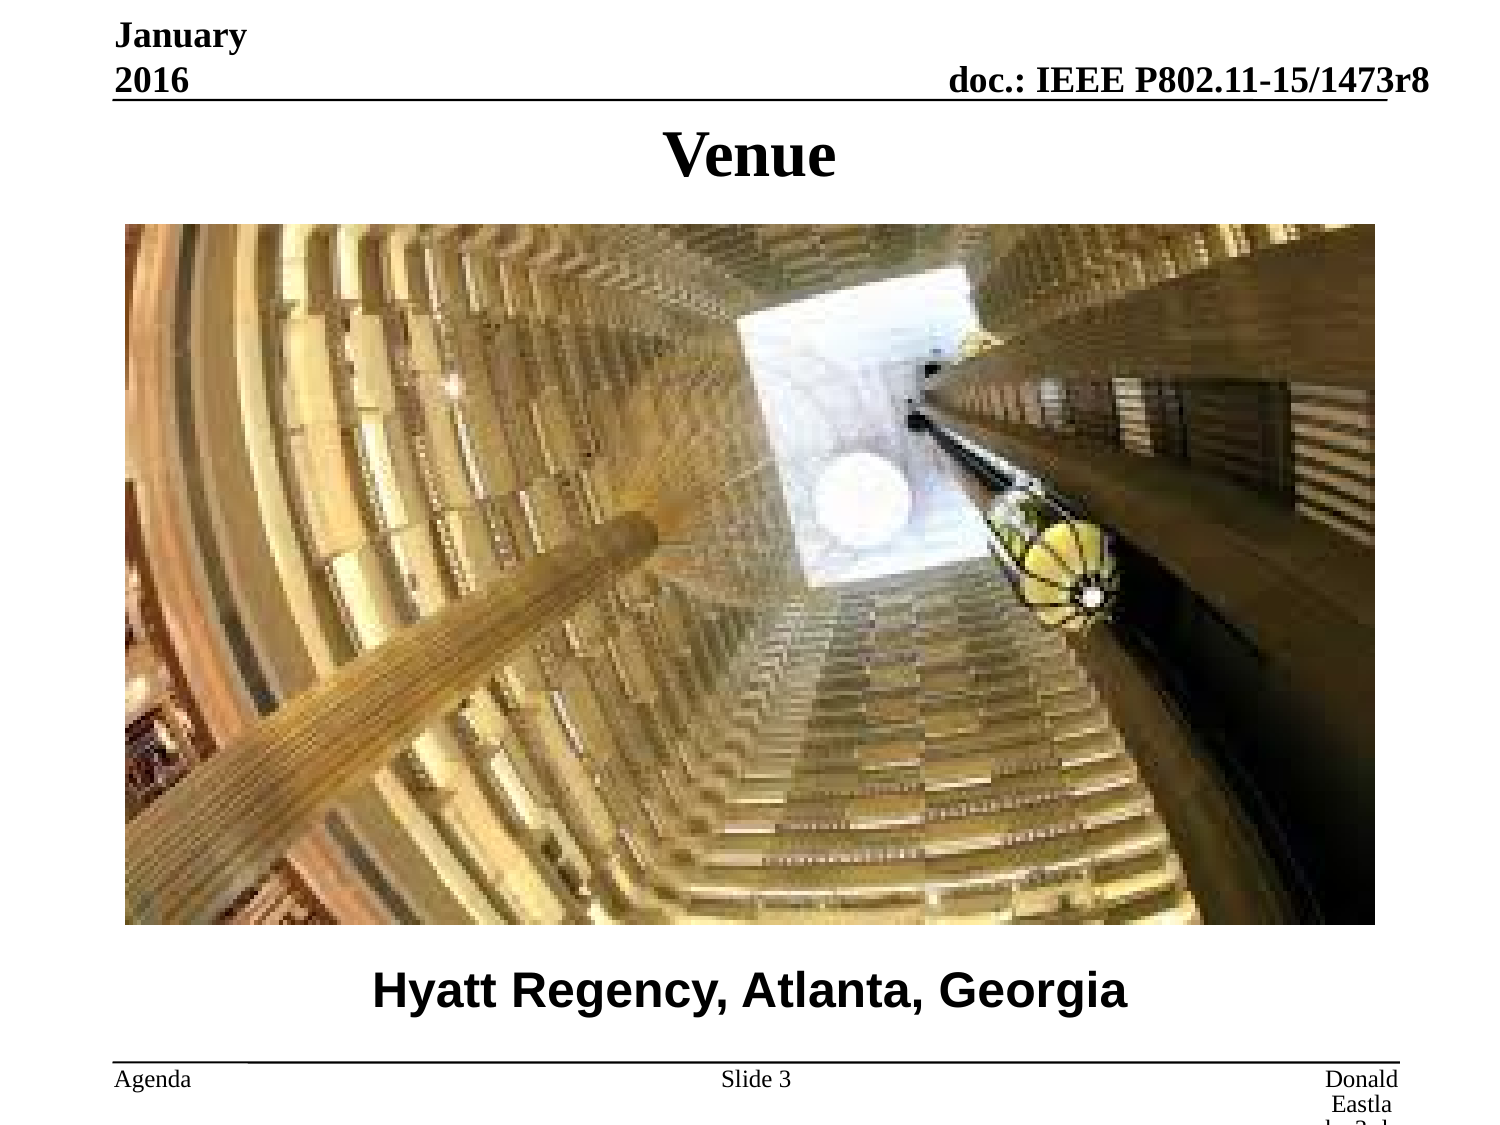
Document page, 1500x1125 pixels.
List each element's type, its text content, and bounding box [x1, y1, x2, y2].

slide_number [114, 54, 290, 99]
footer Donald Eastlake 3rd, Huawei Technologies [1325, 1062, 1402, 1093]
title Venue [112, 99, 1388, 200]
slide_number Slide 3 [712, 1063, 800, 1093]
subtitle Hyatt Regency, Atlanta, Georgia [112, 950, 1388, 1063]
picture [124, 224, 1376, 926]
